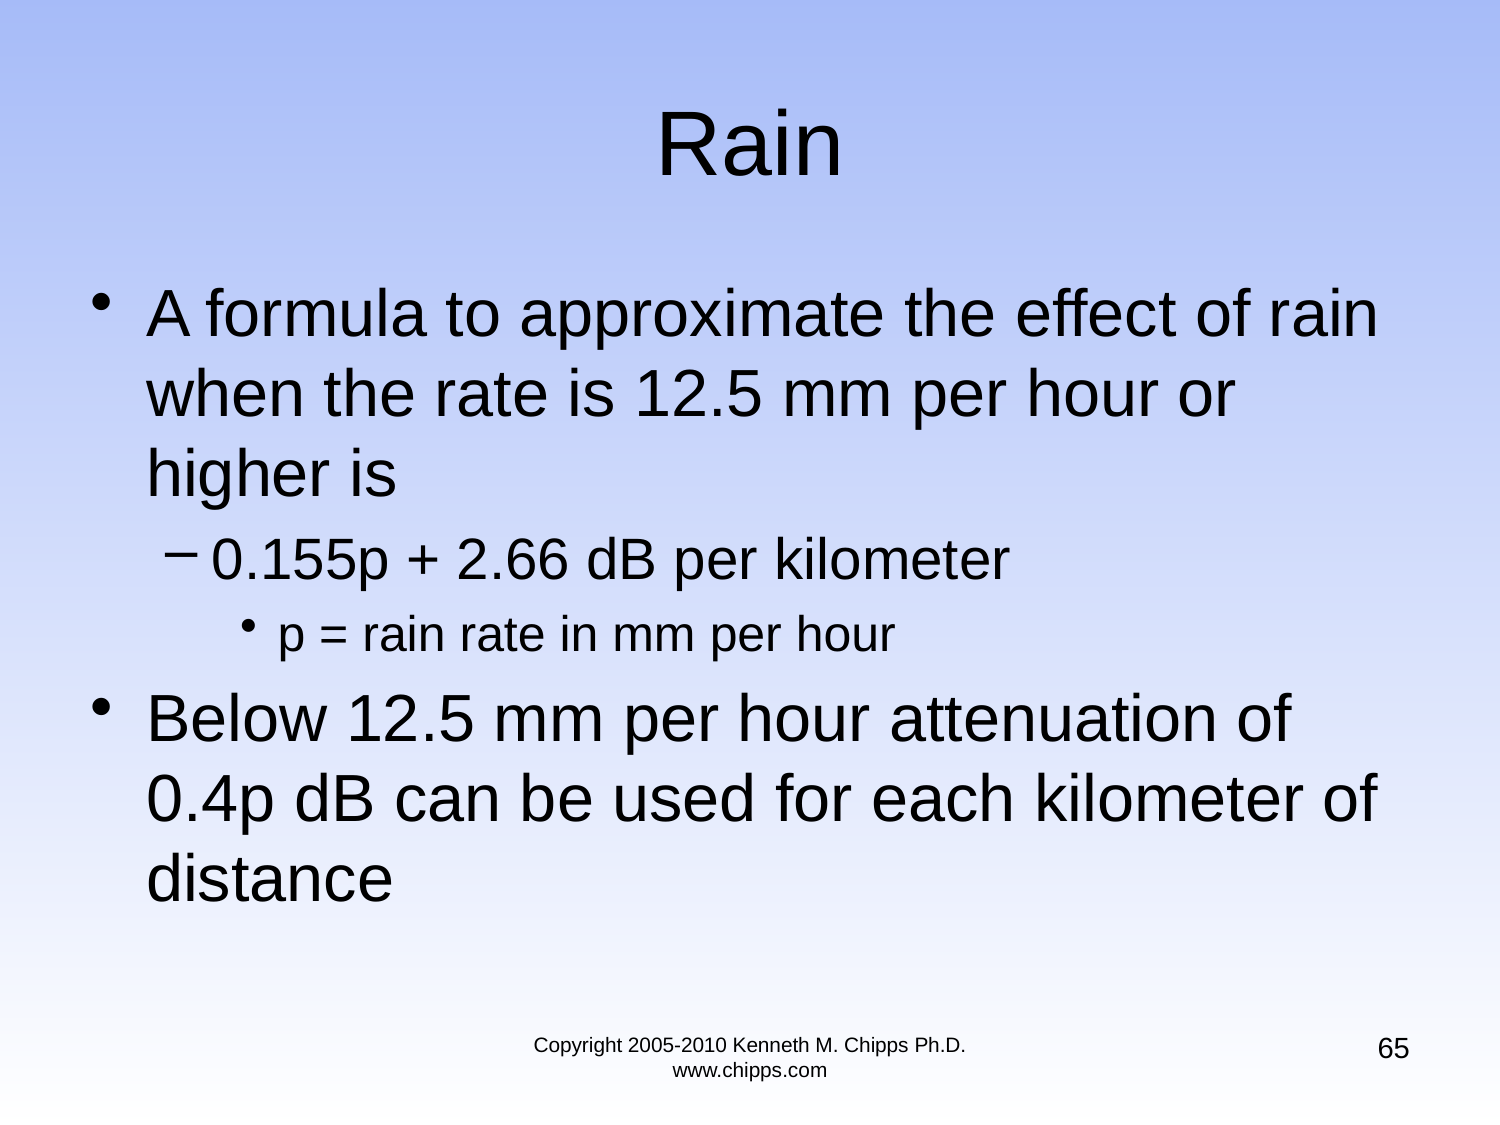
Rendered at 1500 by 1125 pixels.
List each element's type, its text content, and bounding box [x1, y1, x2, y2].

title Rain [75, 45, 1425, 233]
slide_number 114 [1425, 114, 1500, 118]
slide_number 114 [0, 114, 75, 118]
list A formula to approximate the effect of rain when the rate is 12.5 mm per hour or higher is 0.155p + 2.66 dB per kilometer p = rain rate in mm per hour Below 12.5 mm per hour attenuation of 0.4p dB can be used for each kilometer of distance [75, 262, 1425, 1005]
slide_number 65 [1074, 1021, 1426, 1101]
footer Copyright 2005-2010 Kenneth M. Chipps Ph.D. www.chipps.com [449, 1024, 1051, 1103]
